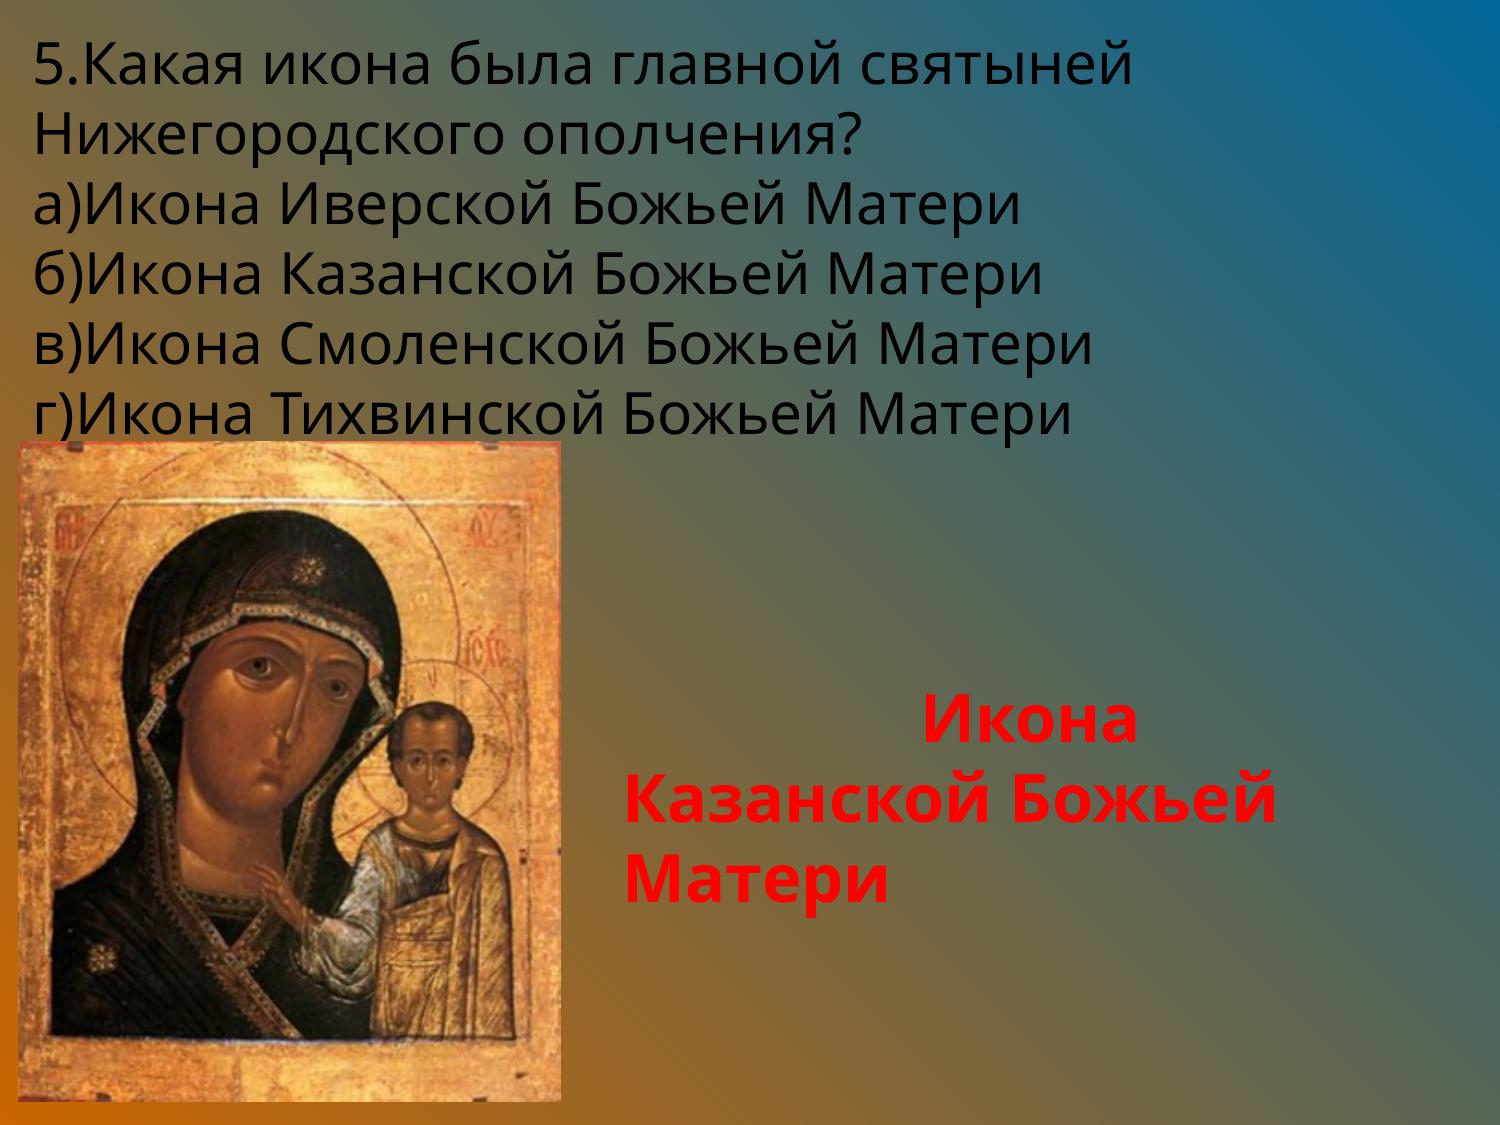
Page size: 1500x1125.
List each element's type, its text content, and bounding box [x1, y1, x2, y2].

text_box Икона Казанской Божьей Матери [608, 668, 1471, 924]
text_box 5.Какая икона была главной святыней Нижегородского ополчения? а)Икона Иверской Божьей Матери б)Икона Казанской Божьей Матери в)Икона Смоленской Божьей Матери г)Икона Тихвинской Божьей Матери [17, 19, 1471, 454]
picture [18, 441, 562, 1102]
